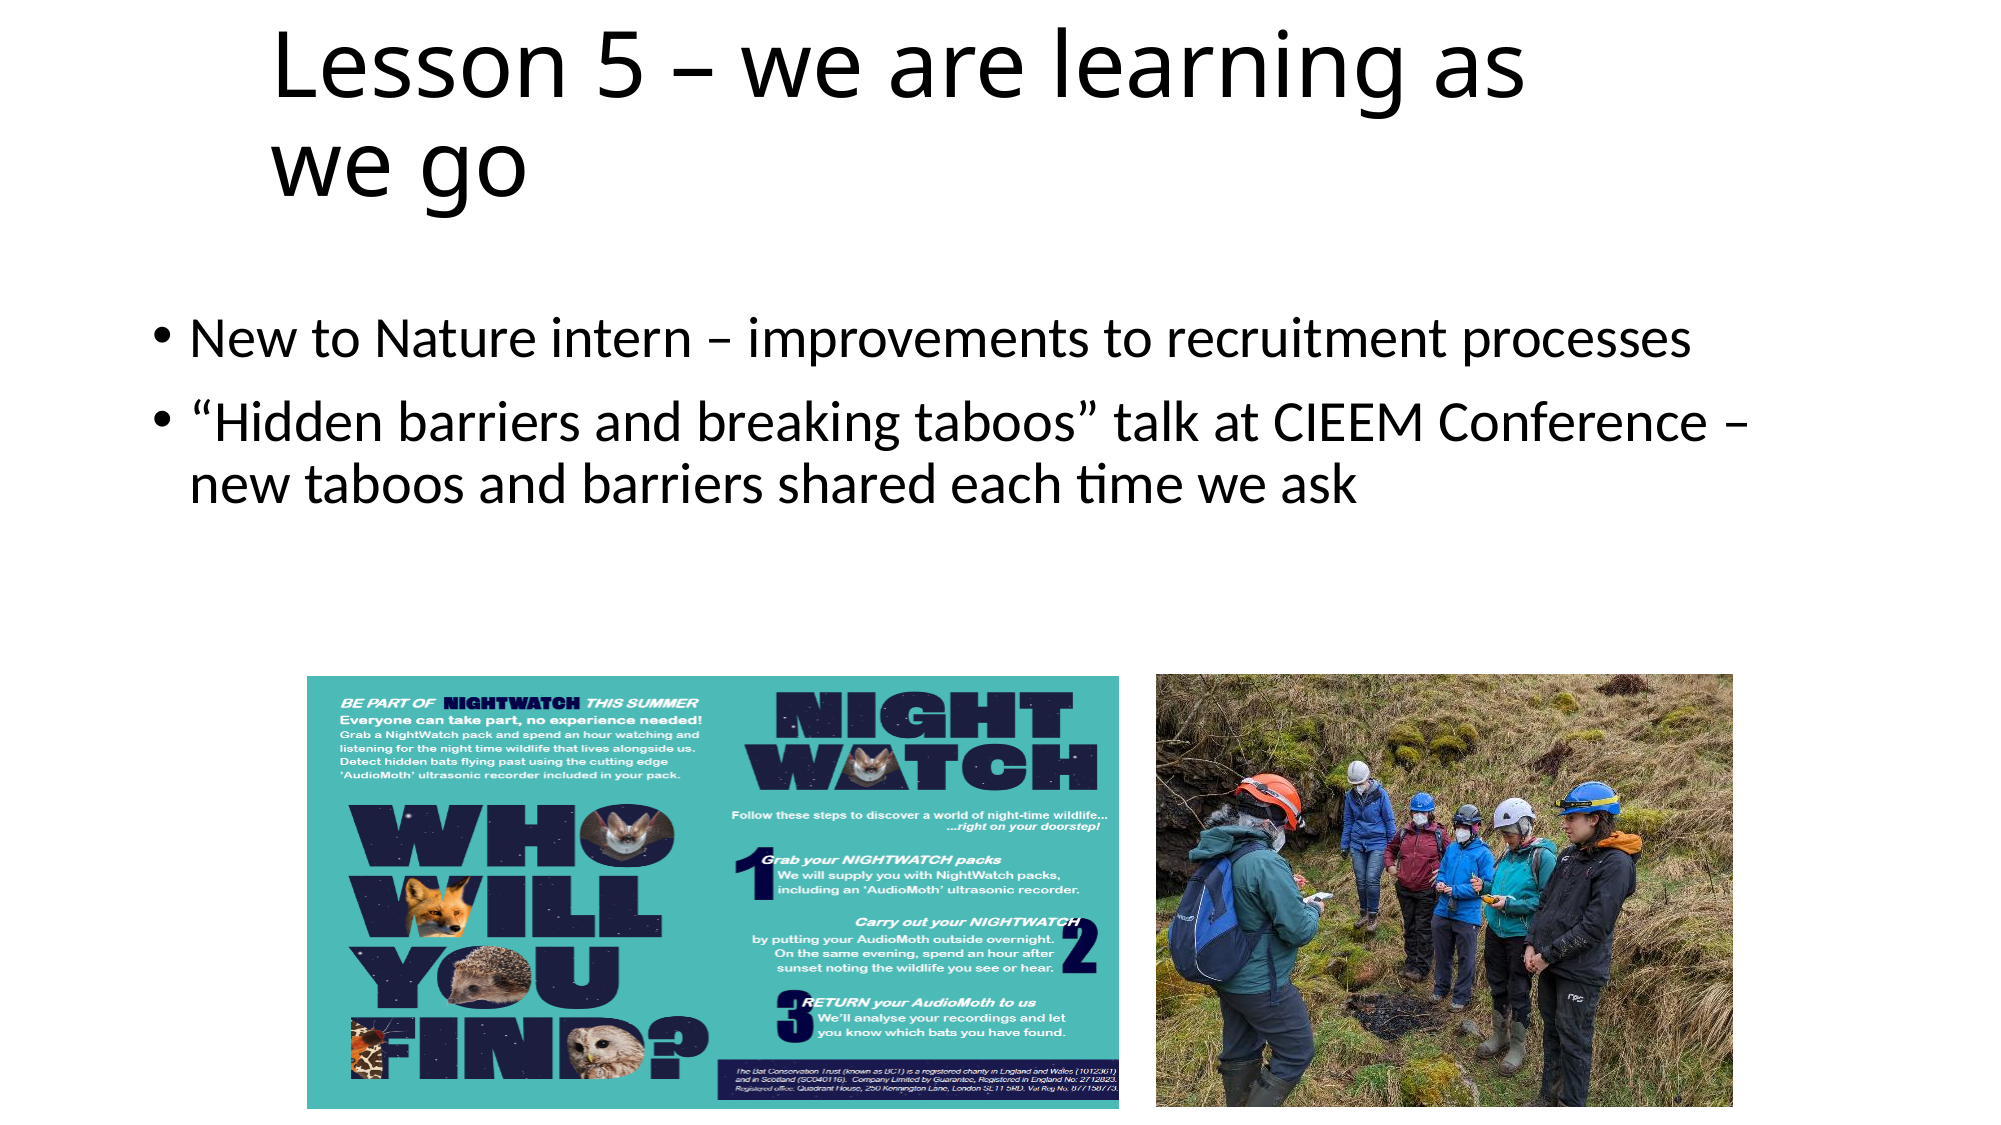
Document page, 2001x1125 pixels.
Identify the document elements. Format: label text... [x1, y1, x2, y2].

list New to Nature intern – improvements to recruitment processes “Hidden barriers and breaking taboos” talk at CIEEM Conference – new taboos and barriers shared each time we ask [137, 299, 1863, 1014]
picture [1156, 674, 1733, 1107]
title Lesson 5 – we are learning as we go [255, 0, 1638, 235]
picture [307, 676, 1119, 1109]
